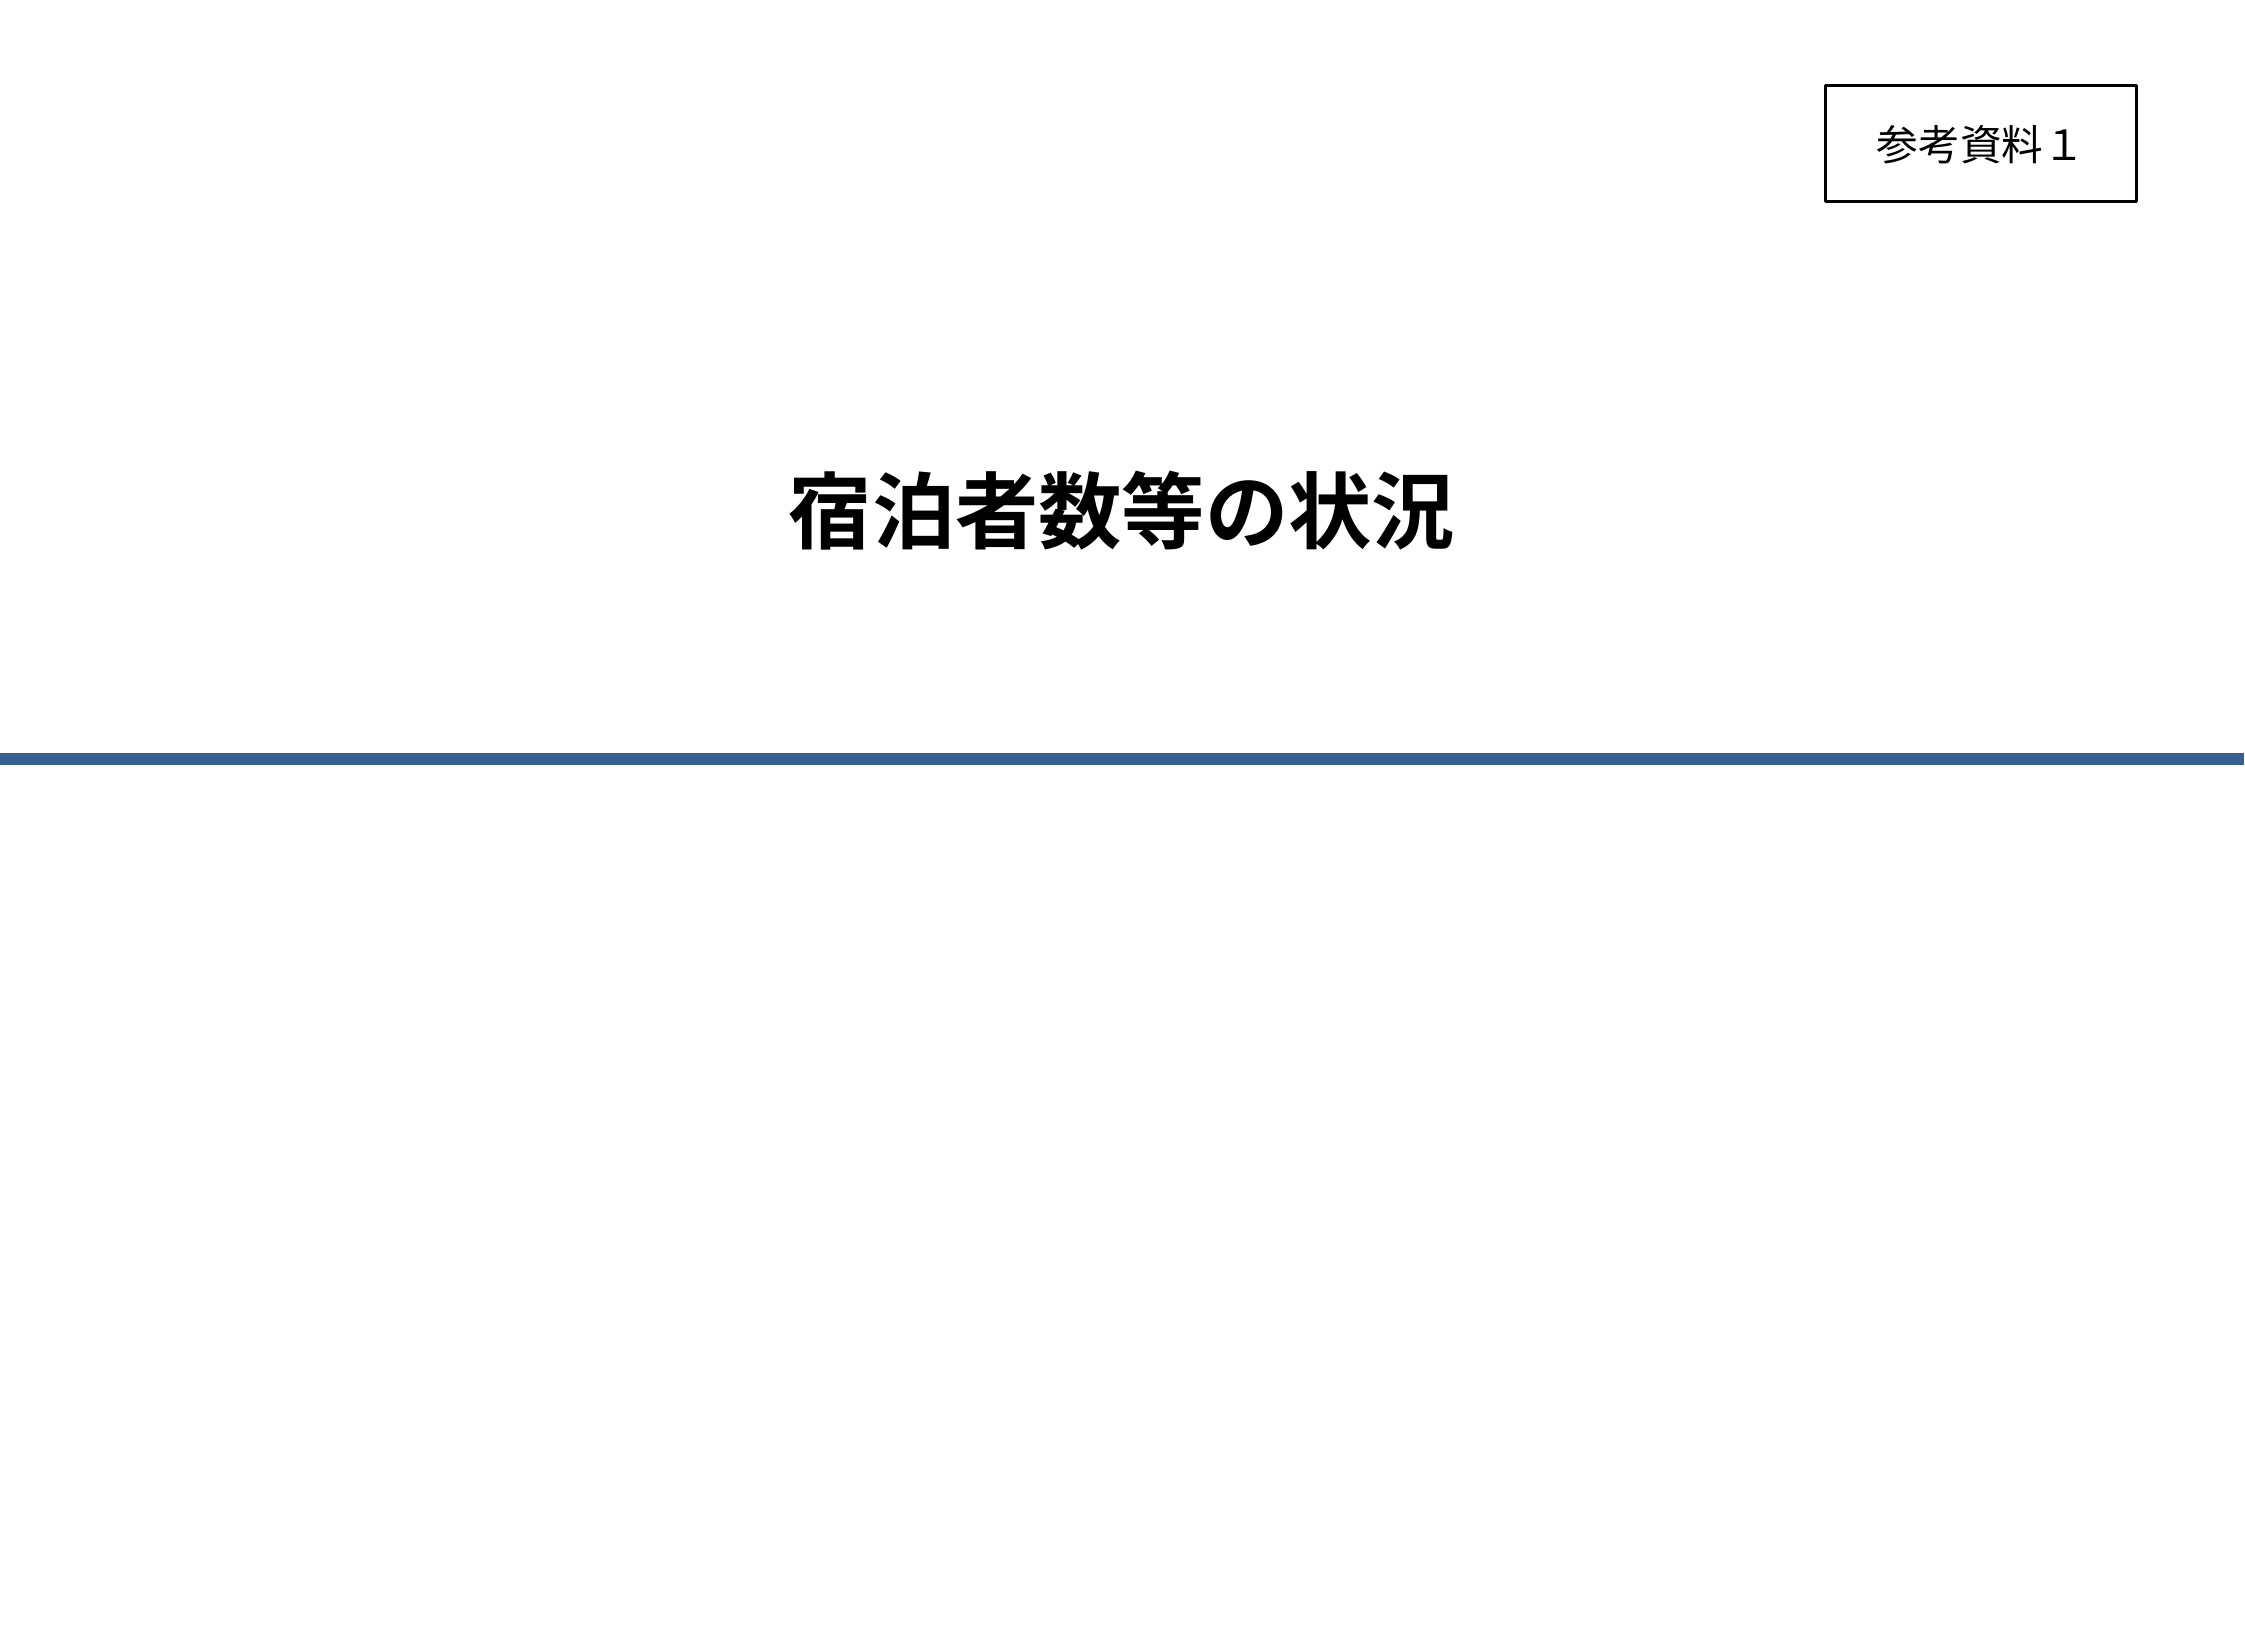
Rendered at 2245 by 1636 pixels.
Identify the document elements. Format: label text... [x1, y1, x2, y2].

text_box 参考資料１ [1823, 83, 2138, 204]
text_box 宿泊者数等の状況 [280, 451, 1964, 567]
